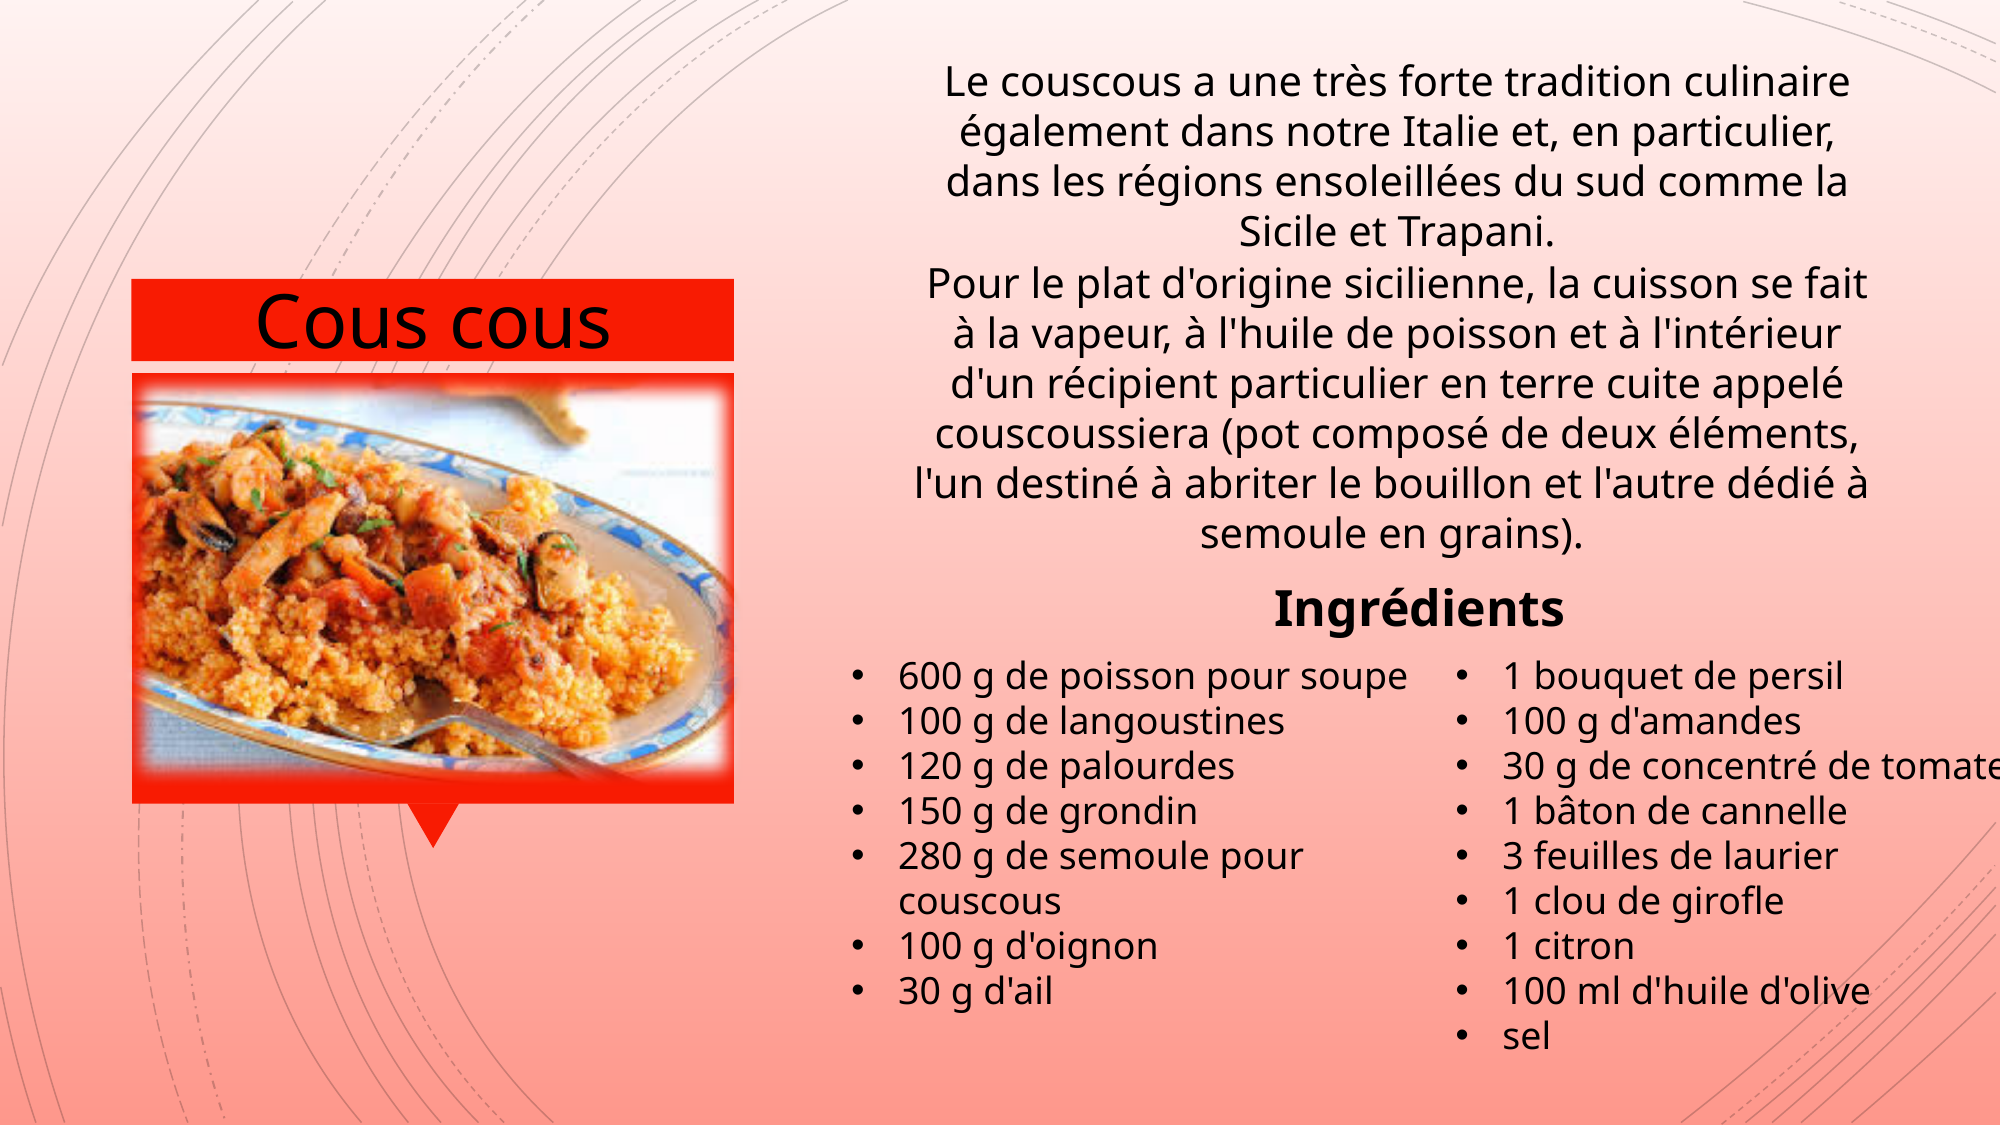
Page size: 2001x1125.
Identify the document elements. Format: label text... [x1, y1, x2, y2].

text_box Cous cous [145, 265, 723, 371]
text_box 600 g de poisson pour soupe 100 g de langoustines 120 g de palourdes 150 g de grondin 280 g de semoule pour couscous 100 g d'oignon 30 g d'ail [836, 644, 1440, 1020]
text_box 1 bouquet de persil 100 g d'amandes 30 g de concentré de tomate 1 bâton de cannelle 3 feuilles de laurier 1 clou de girofle 1 citron 100 ml d'huile d'olive sel [1440, 644, 2000, 1065]
text_box Ingrédients [1259, 569, 1581, 644]
text_box Le couscous a une très forte tradition culinaire également dans notre Italie et, en particulier, dans les régions ensoleillées du sud comme la Sicile et Trapani. Pour le plat d'origine sicilienne, la cuisson se fait à la vapeur, à l'huile de poisson et à l'intérieur d'un récipient particulier en terre cuite appelé couscoussiera (pot composé de deux éléments, l'un destiné à abriter le bouillon et l'autre dédié à semoule en grains). [897, 47, 1898, 565]
picture [124, 371, 744, 788]
